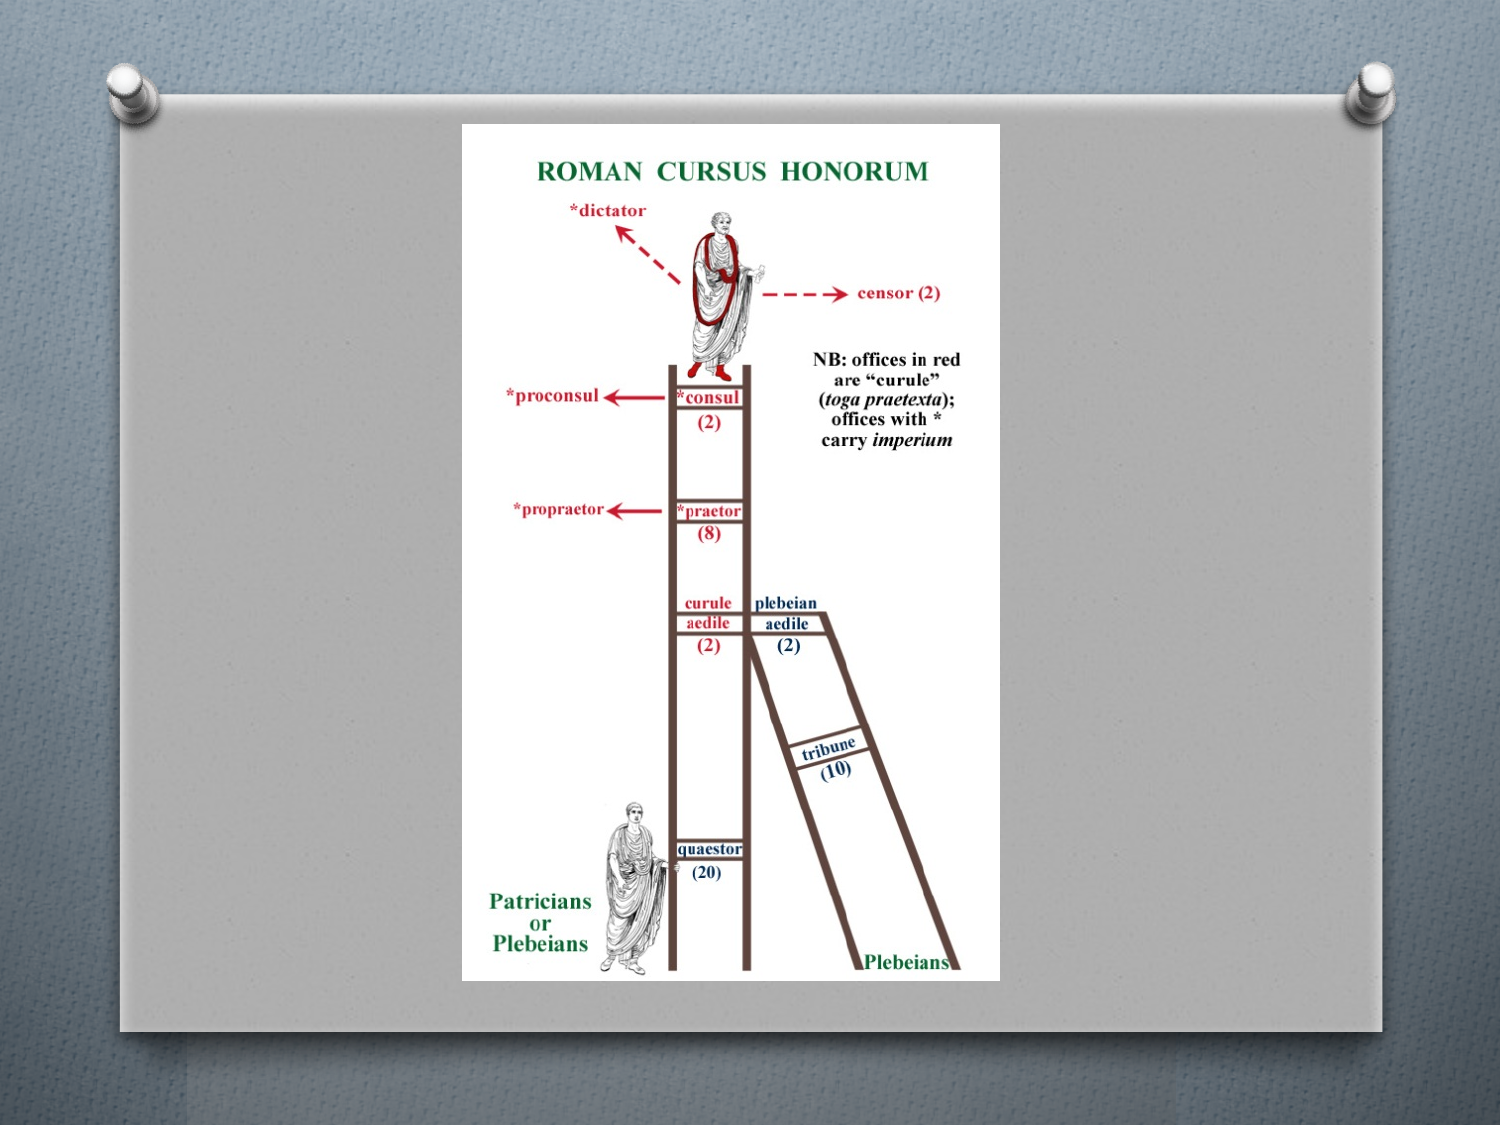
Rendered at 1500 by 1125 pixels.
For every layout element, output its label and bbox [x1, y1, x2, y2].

list [462, 124, 1001, 981]
picture [75, 29, 198, 153]
picture [1317, 35, 1439, 156]
